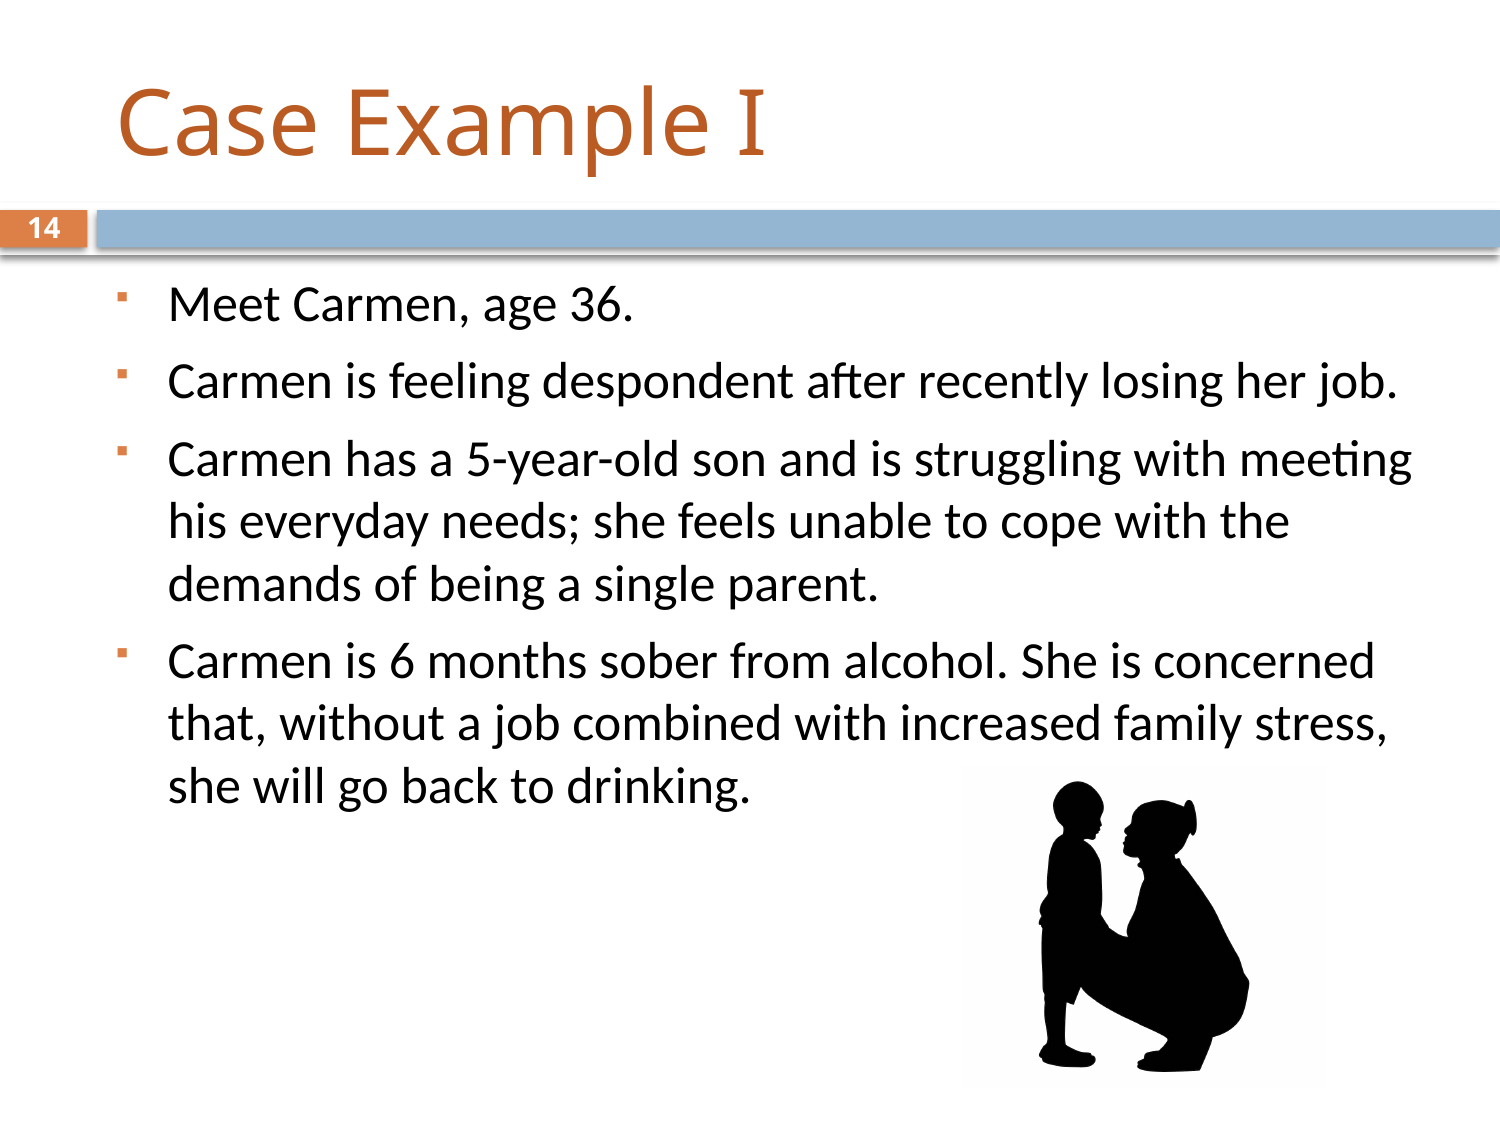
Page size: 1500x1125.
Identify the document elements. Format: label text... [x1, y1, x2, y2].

slide_number 14 [0, 208, 88, 249]
title Case Example I [100, 37, 1438, 200]
list Meet Carmen, age 36. Carmen is feeling despondent after recently losing her job. Carmen has a 5-year-old son and is struggling with meeting his everyday needs; she feels unable to cope with the demands of being a single parent. Carmen is 6 months sober from alcohol. She is concerned that, without a job combined with increased family stress, she will go back to drinking. [100, 262, 1438, 1000]
picture [962, 764, 1326, 1088]
